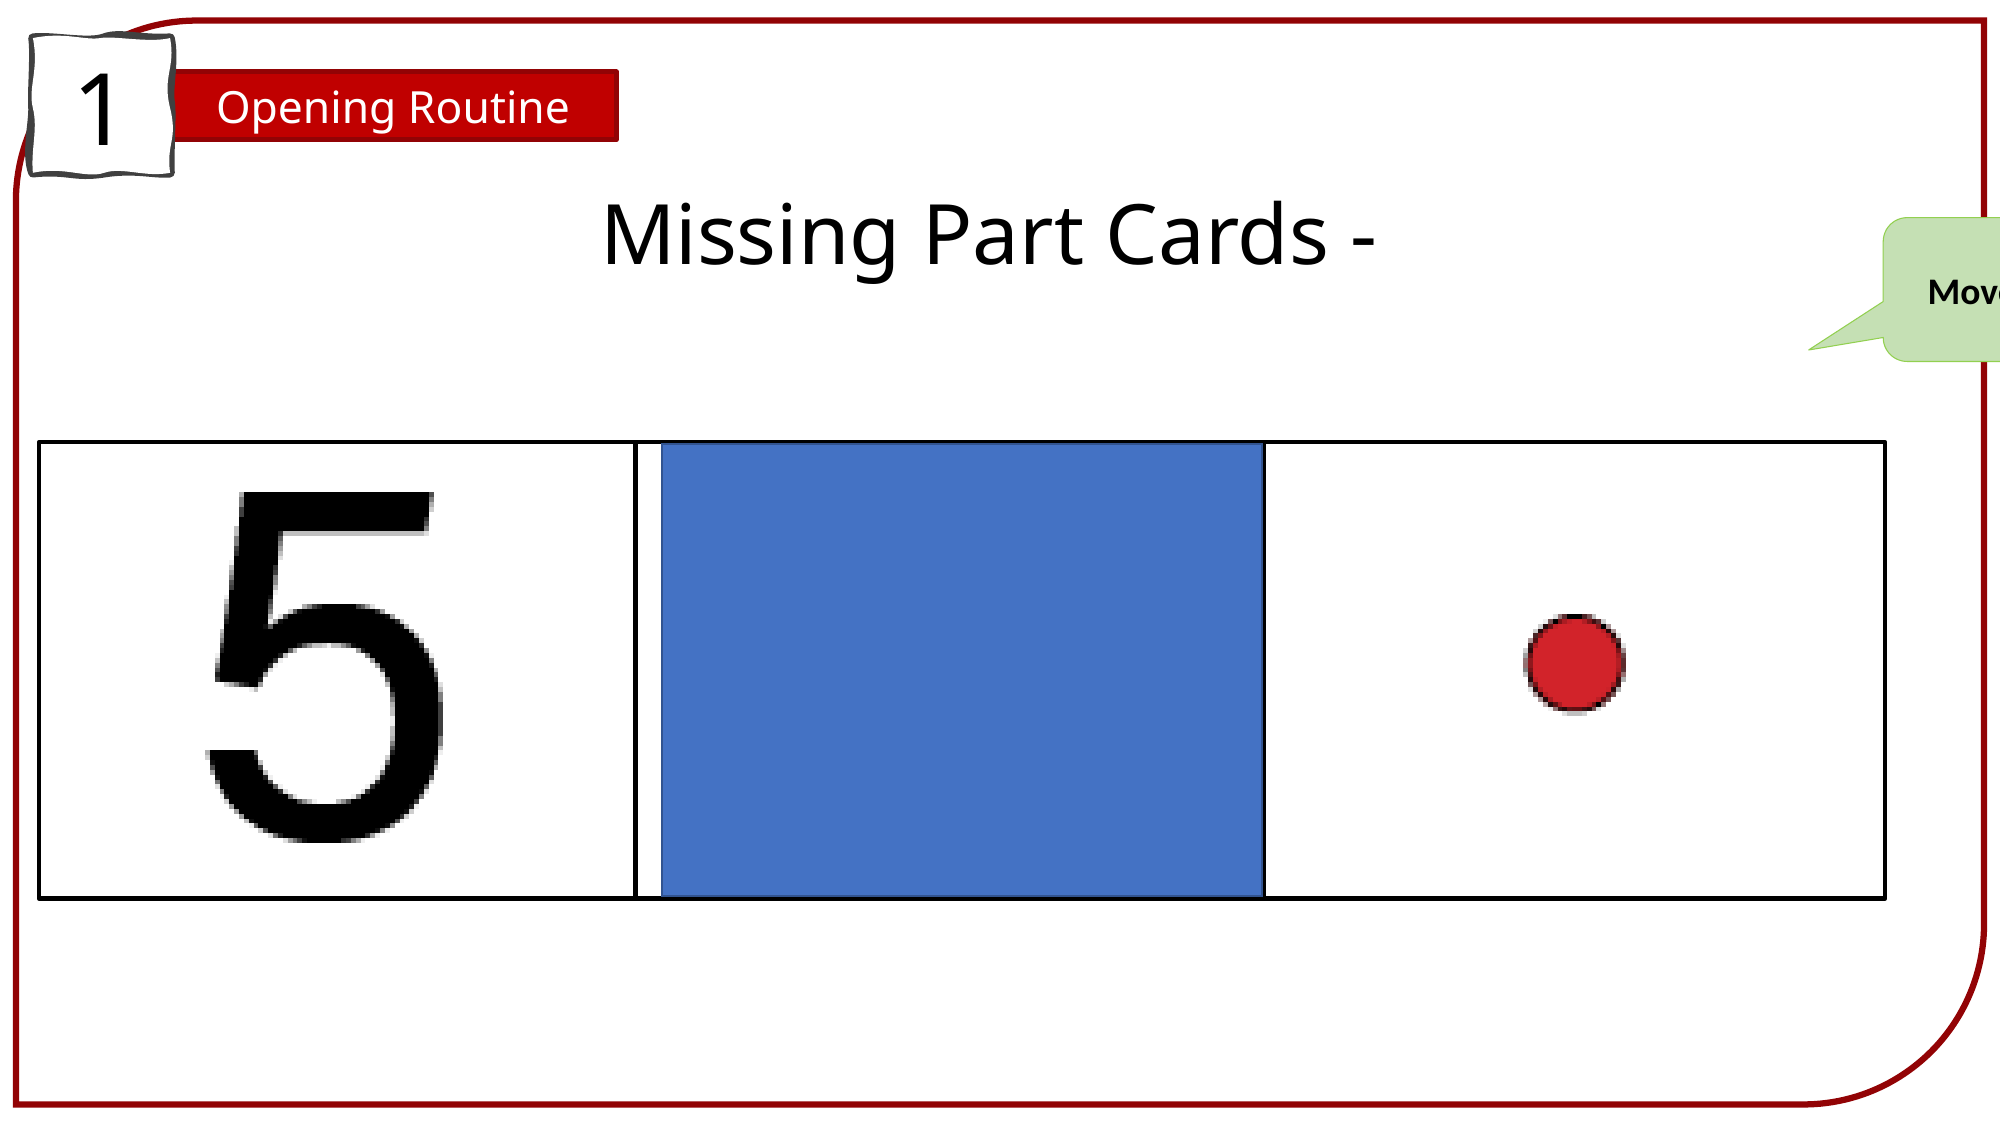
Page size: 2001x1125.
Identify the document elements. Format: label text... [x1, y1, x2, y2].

text_box 1 [29, 35, 173, 175]
text_box Opening Routine [170, 71, 617, 140]
text_box Move the screen. [1808, 217, 2000, 363]
picture [40, 444, 1884, 897]
text_box [14, 19, 1986, 1106]
text_box Missing Part Cards - [258, 174, 1742, 290]
